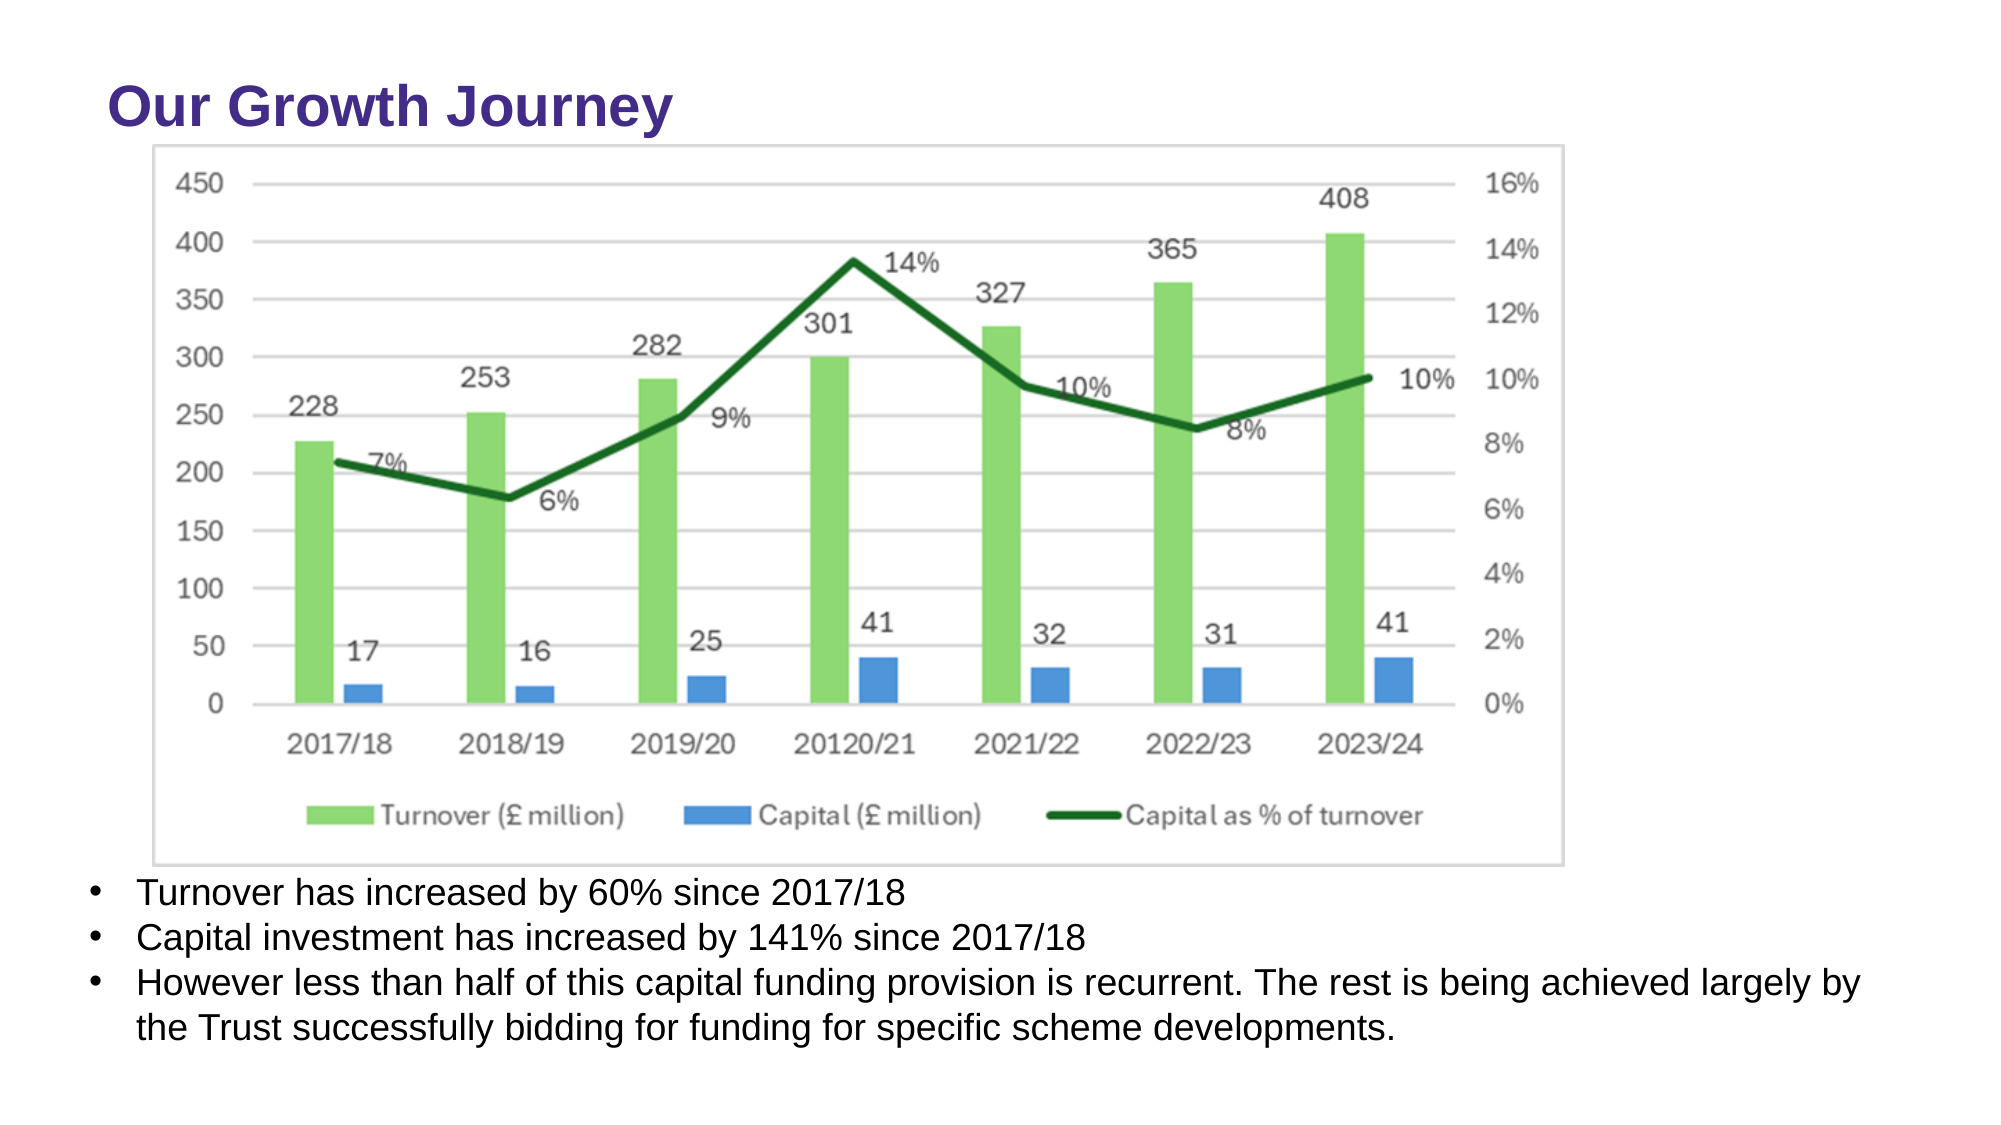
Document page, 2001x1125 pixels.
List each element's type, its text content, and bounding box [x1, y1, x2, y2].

text_box Turnover has increased by 60% since 2017/18 Capital investment has increased by 141% since 2017/18 However less than half of this capital funding provision is recurrent. The rest is being achieved largely by the Trust successfully bidding for funding for specific scheme developments. [74, 860, 1883, 1056]
picture [151, 144, 1565, 867]
title Our Growth Journey [92, 58, 1280, 157]
